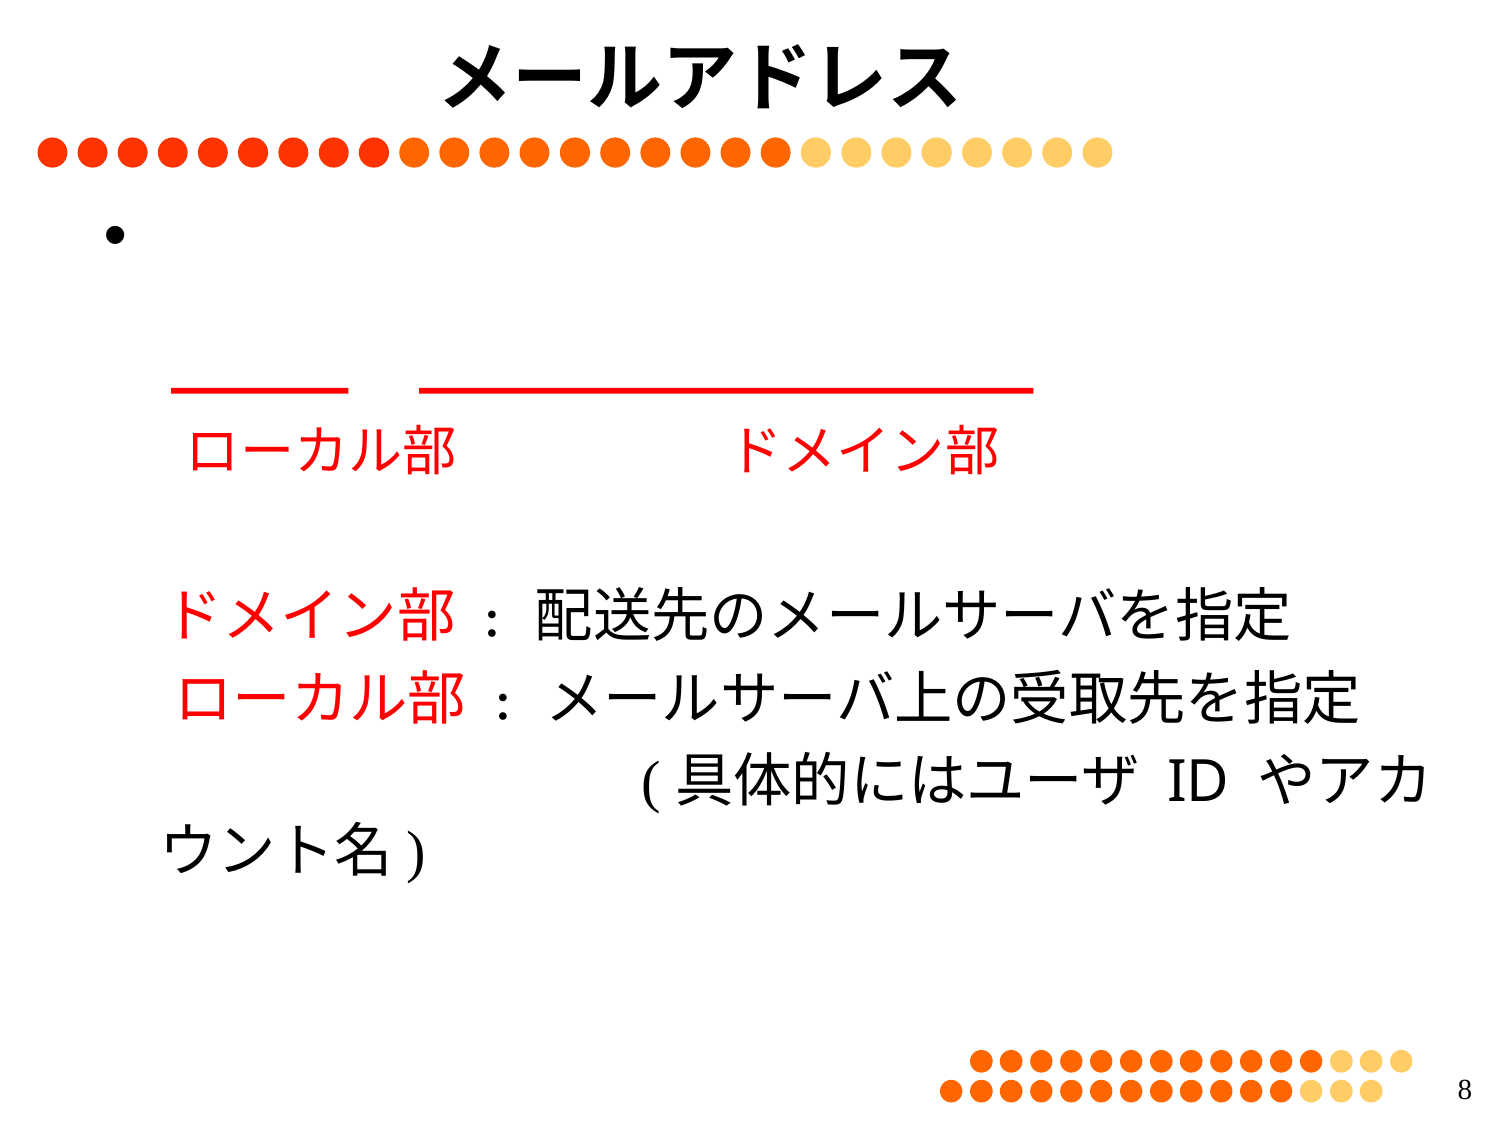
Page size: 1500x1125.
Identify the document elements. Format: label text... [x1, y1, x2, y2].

list 配送先を特定する hoge @ ep.sci.hokudai.ac.jp ドメイン部 : 配送先のメールサーバを指定 ローカル部 : メールサーバ上の受取先を指定 (具体的にはユーザ ID やアカウント名) [88, 200, 1500, 1000]
text_box ローカル部 ドメイン部 [171, 408, 1341, 484]
title メールアドレス [37, 0, 1363, 150]
slide_number 7 [1174, 1062, 1488, 1101]
